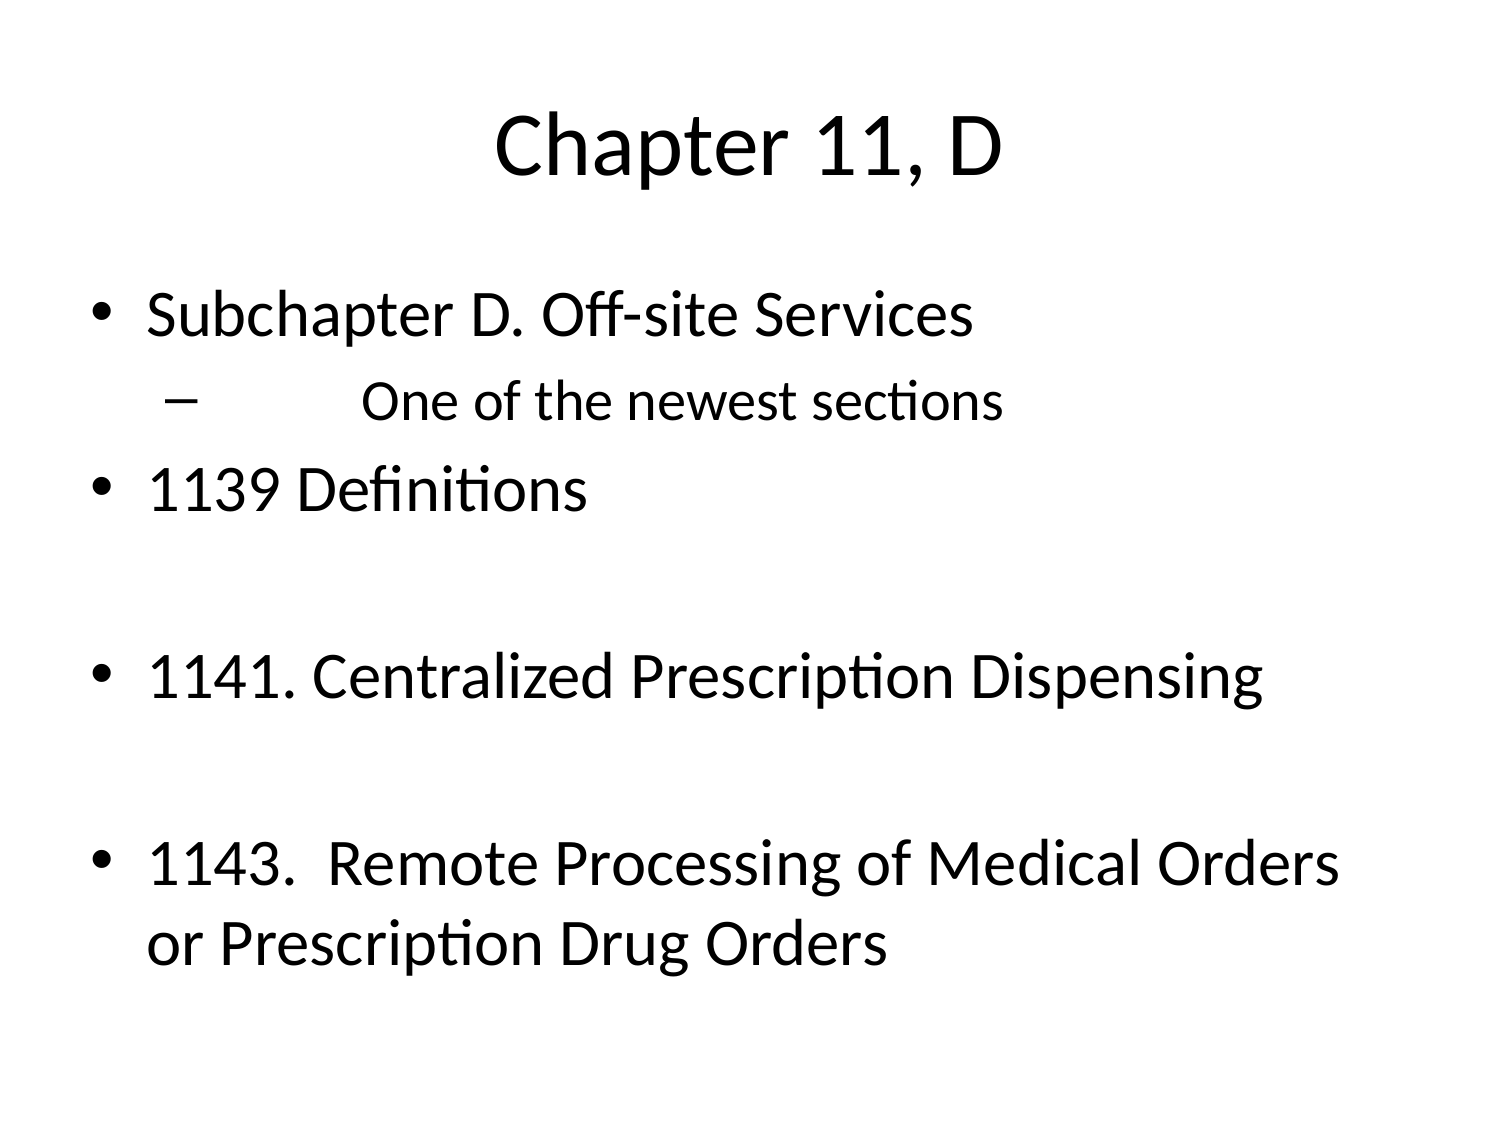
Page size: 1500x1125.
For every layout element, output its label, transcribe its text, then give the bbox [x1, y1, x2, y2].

title Chapter 11, D [75, 45, 1425, 233]
list Subchapter D. Off-site Services One of the newest sections 1139 Definitions 1141. Centralized Prescription Dispensing 1143. Remote Processing of Medical Orders or Prescription Drug Orders [75, 262, 1425, 1005]
